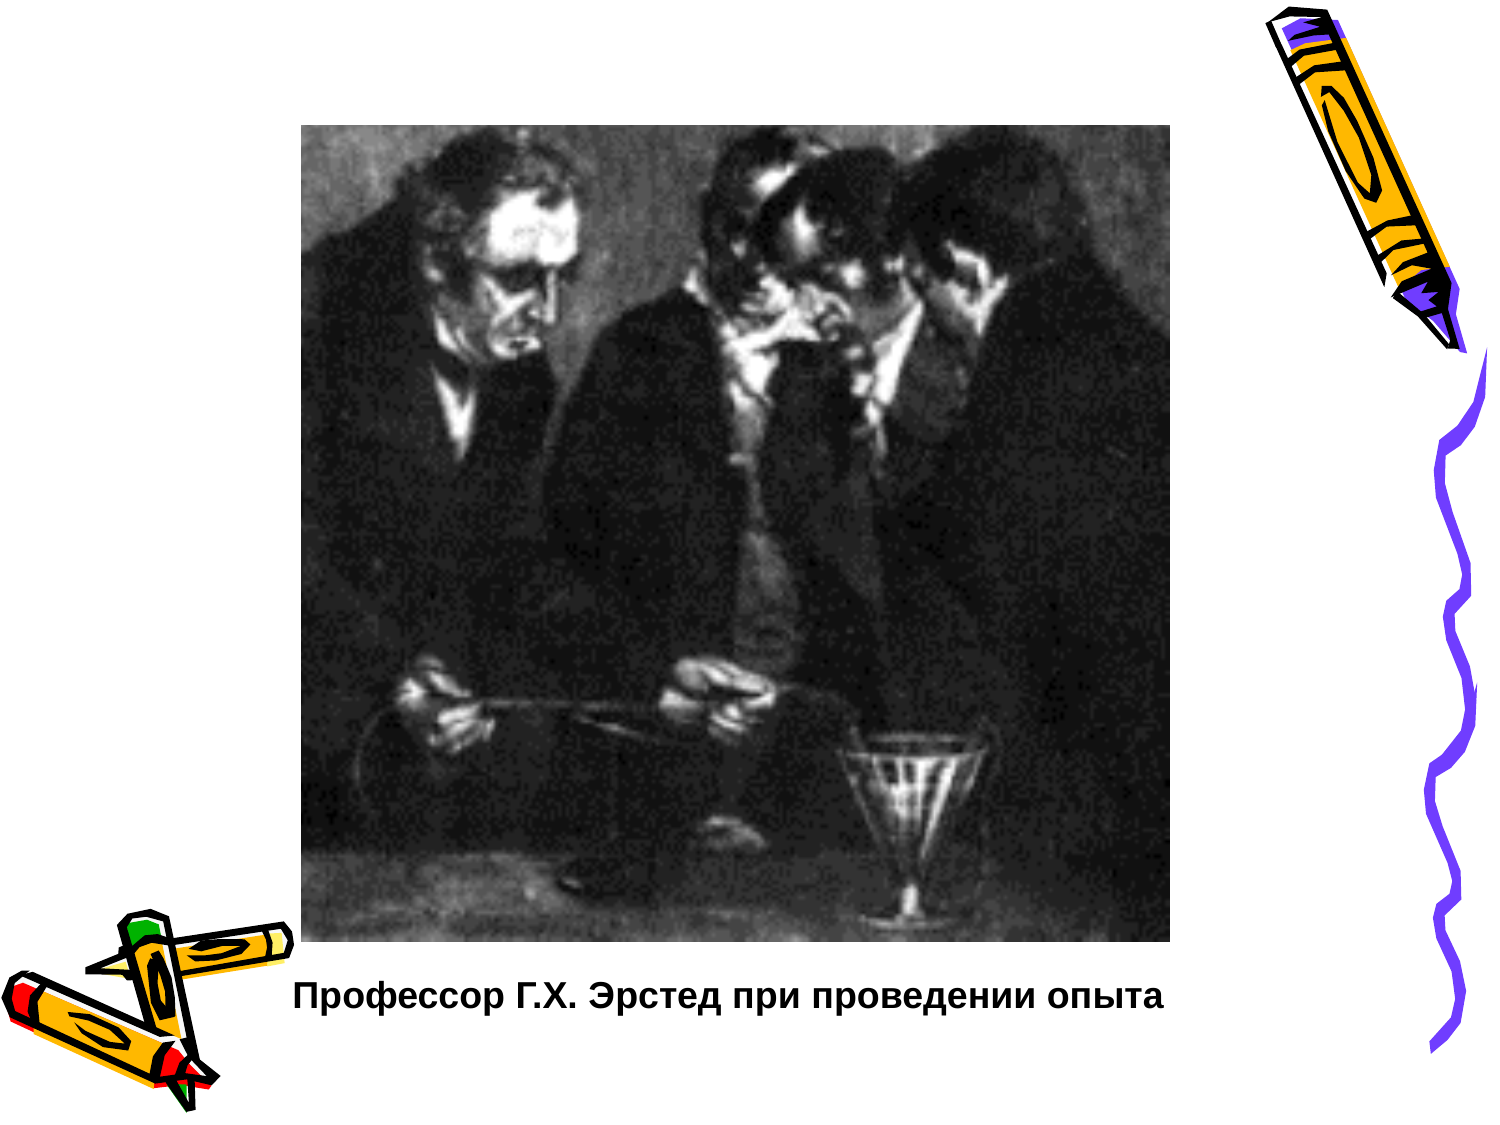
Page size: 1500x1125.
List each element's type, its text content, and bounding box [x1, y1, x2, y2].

text_box Профессор Г.Х. Эрстед при проведении опыта [277, 964, 1199, 1024]
picture [300, 125, 1170, 942]
